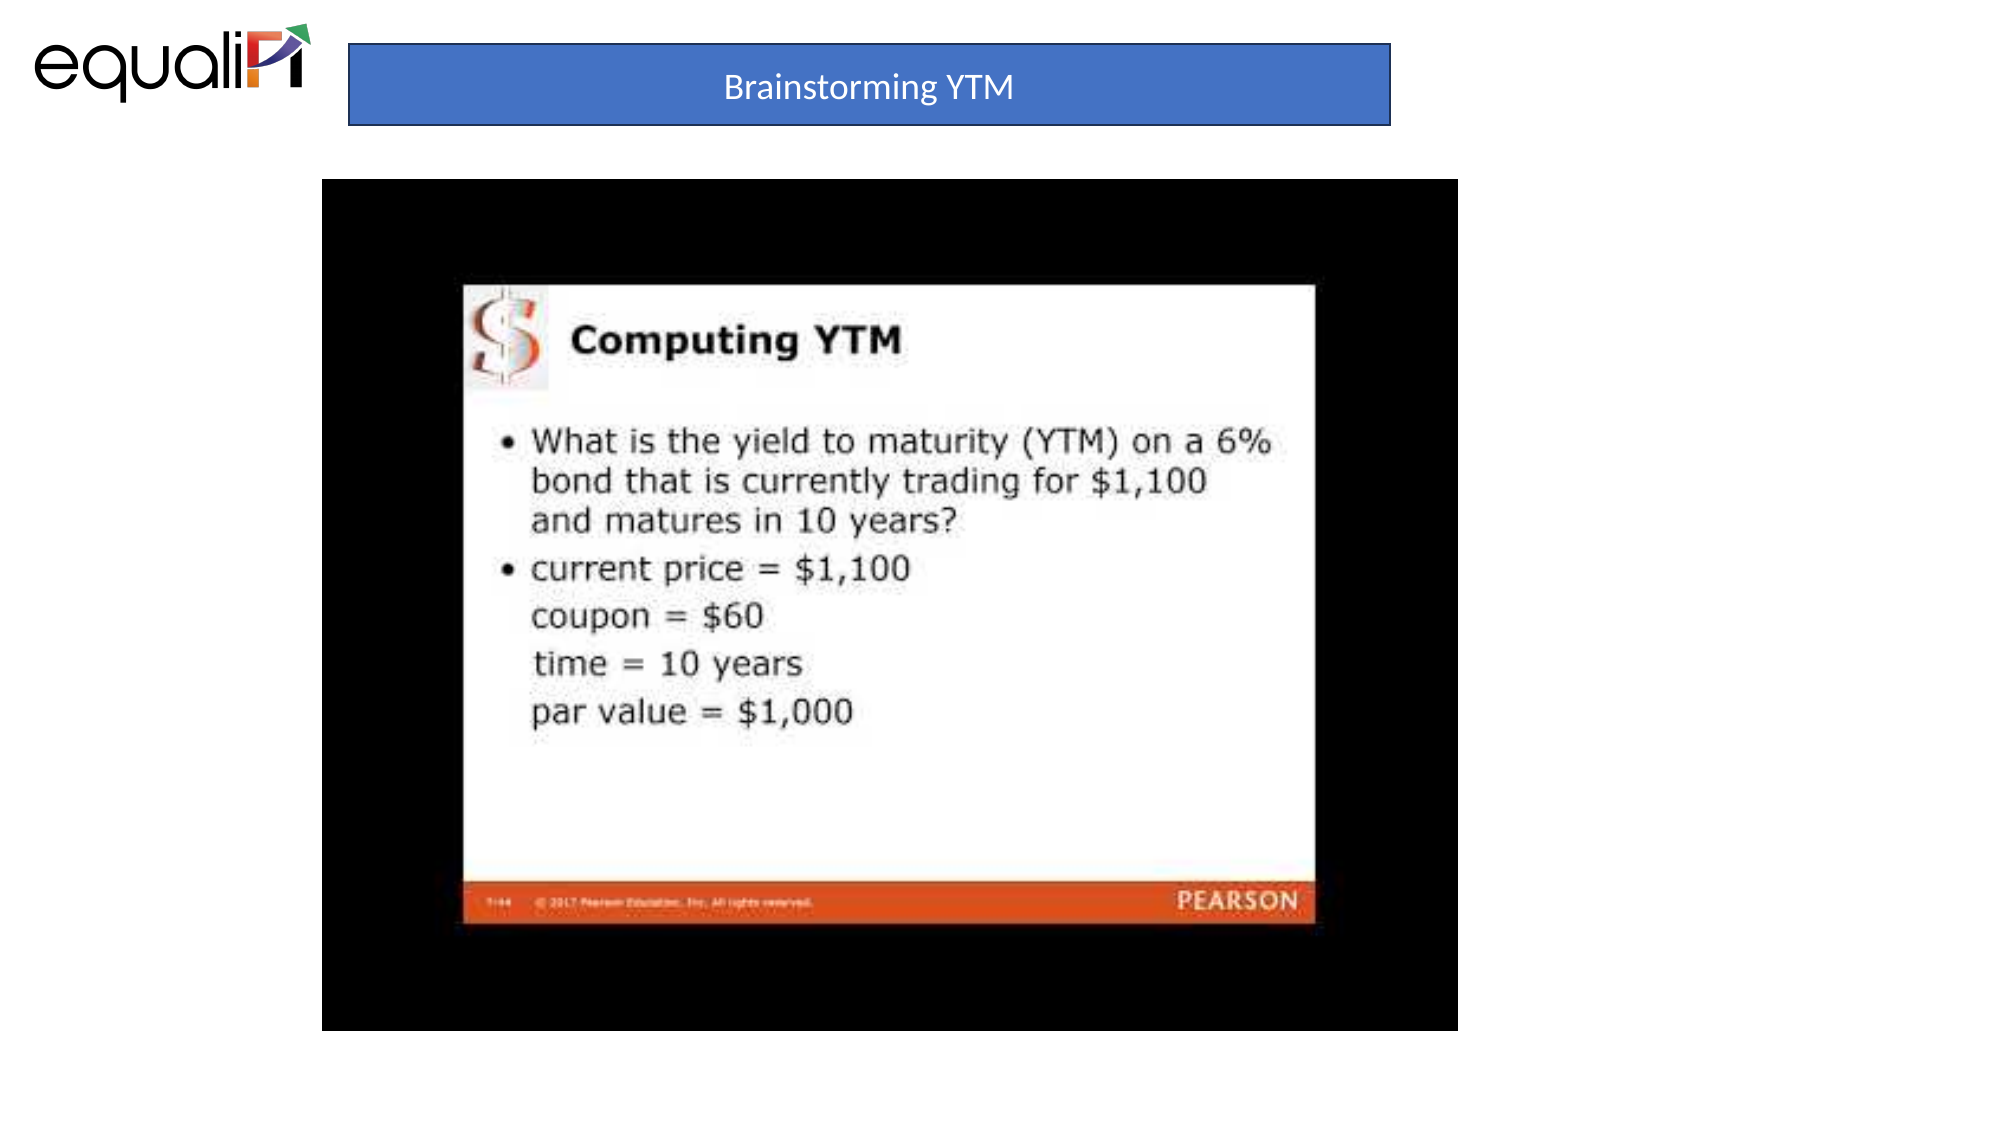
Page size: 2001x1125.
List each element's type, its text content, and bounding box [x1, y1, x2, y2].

picture [322, 179, 1458, 1031]
picture [27, 15, 318, 112]
text_box Brainstorming YTM [348, 43, 1391, 126]
